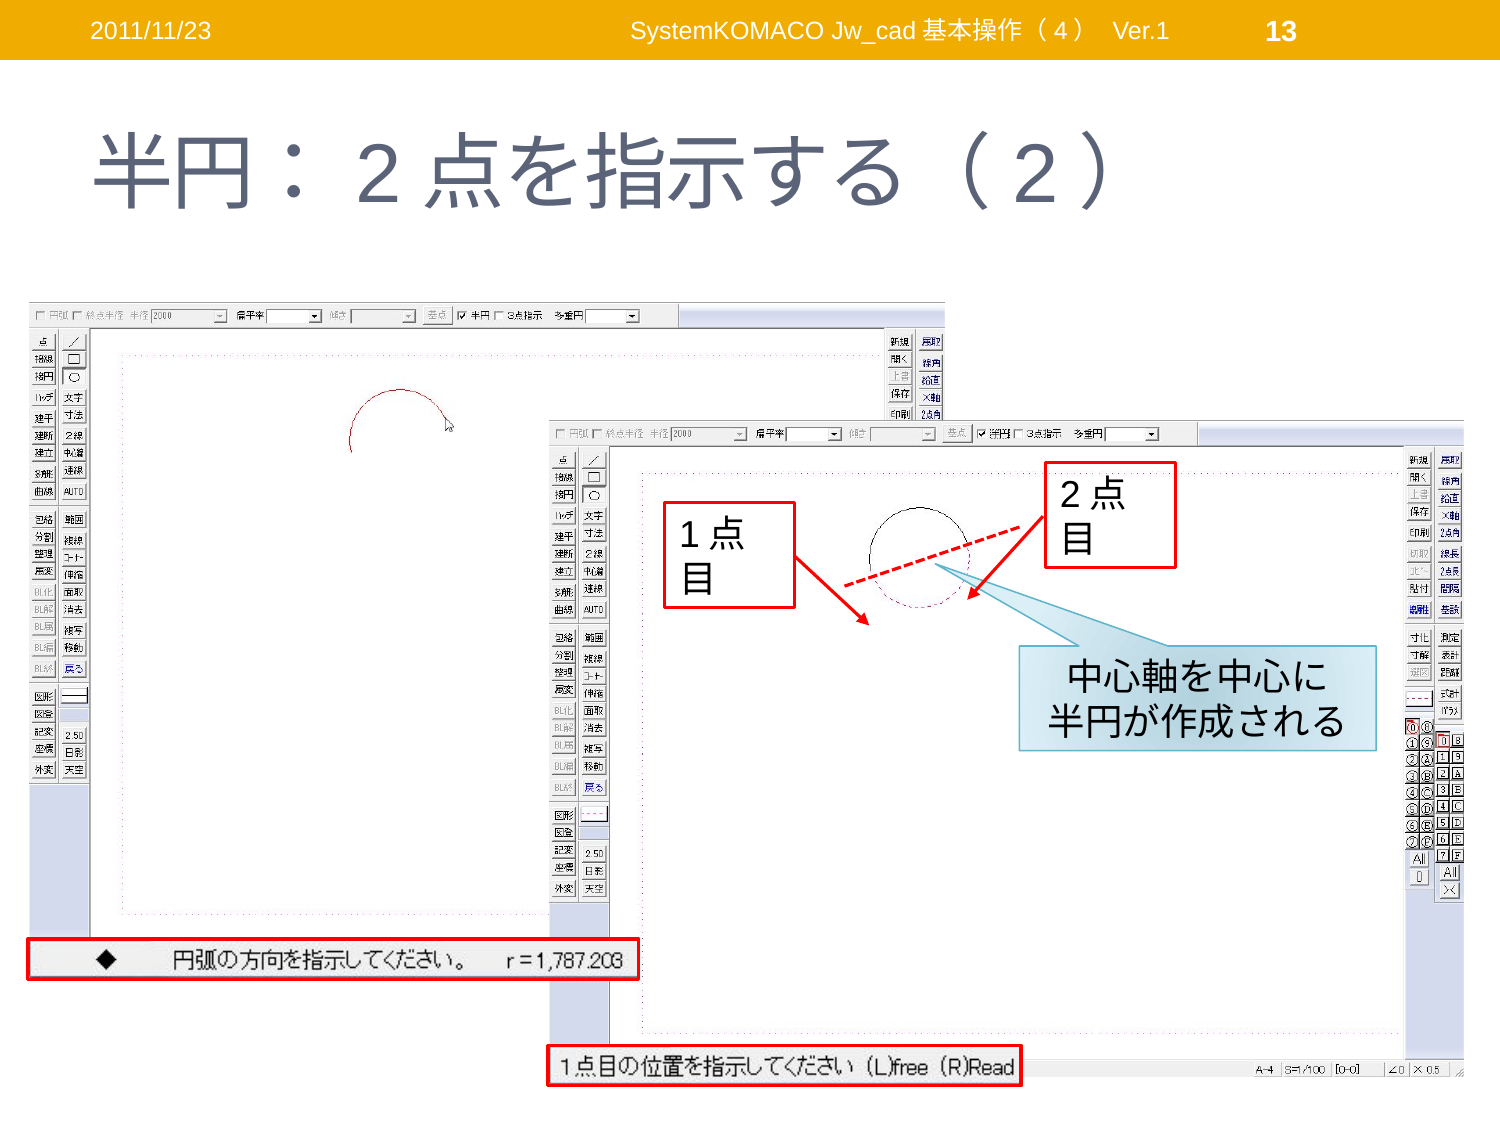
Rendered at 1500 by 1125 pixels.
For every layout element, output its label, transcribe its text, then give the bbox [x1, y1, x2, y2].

title 半円：2点を指示する（2） [75, 87, 1425, 250]
picture [548, 1046, 1020, 1085]
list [29, 302, 945, 939]
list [548, 420, 1465, 1077]
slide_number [75, 3, 550, 57]
footer SystemKOMACO Jw_cad基本操作（4） Ver.1 [562, 3, 1238, 57]
picture [29, 940, 638, 979]
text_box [844, 526, 1020, 587]
slide_number 13 [1250, 3, 1425, 57]
